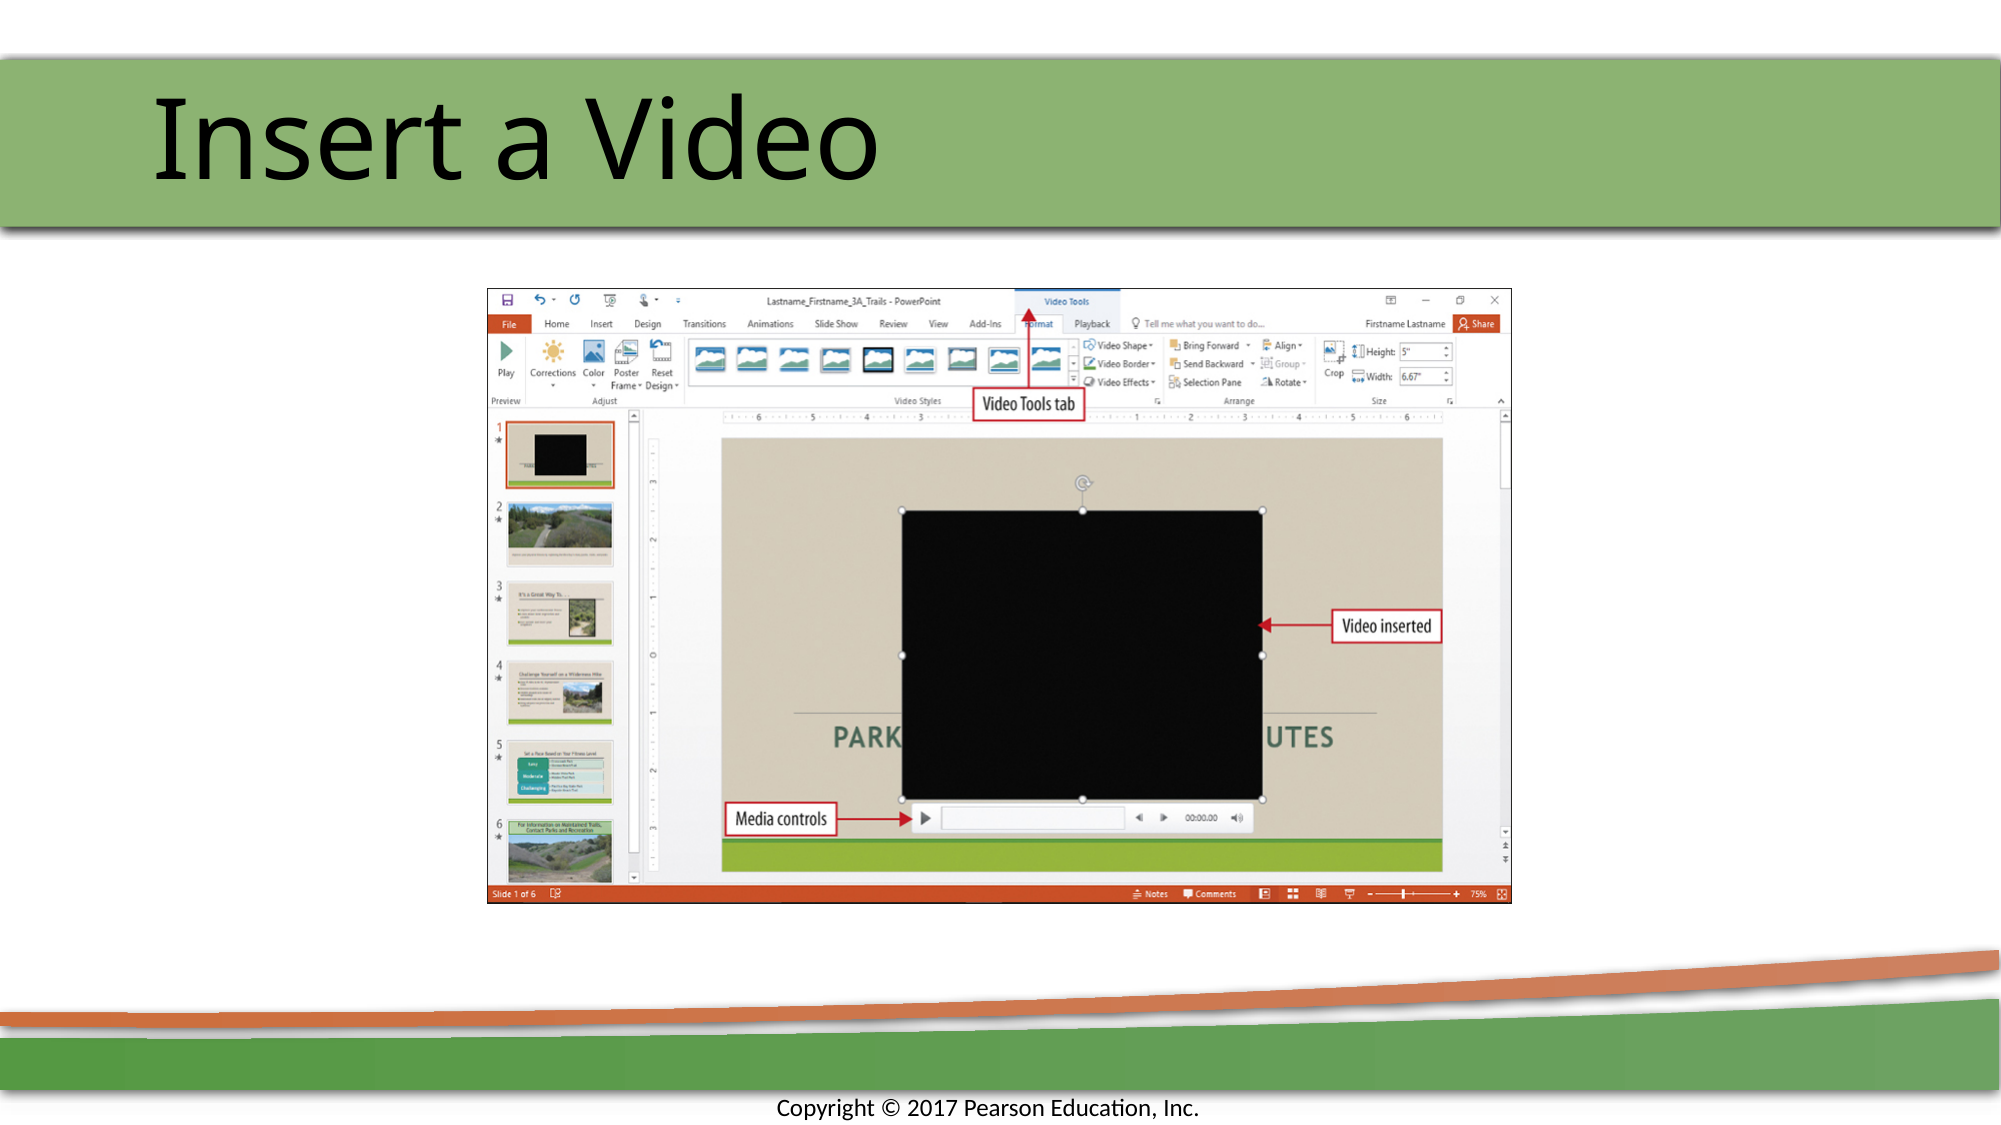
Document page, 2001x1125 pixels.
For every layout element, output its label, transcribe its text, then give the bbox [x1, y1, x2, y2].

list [487, 288, 1512, 904]
title Insert a Video [137, 59, 1863, 227]
